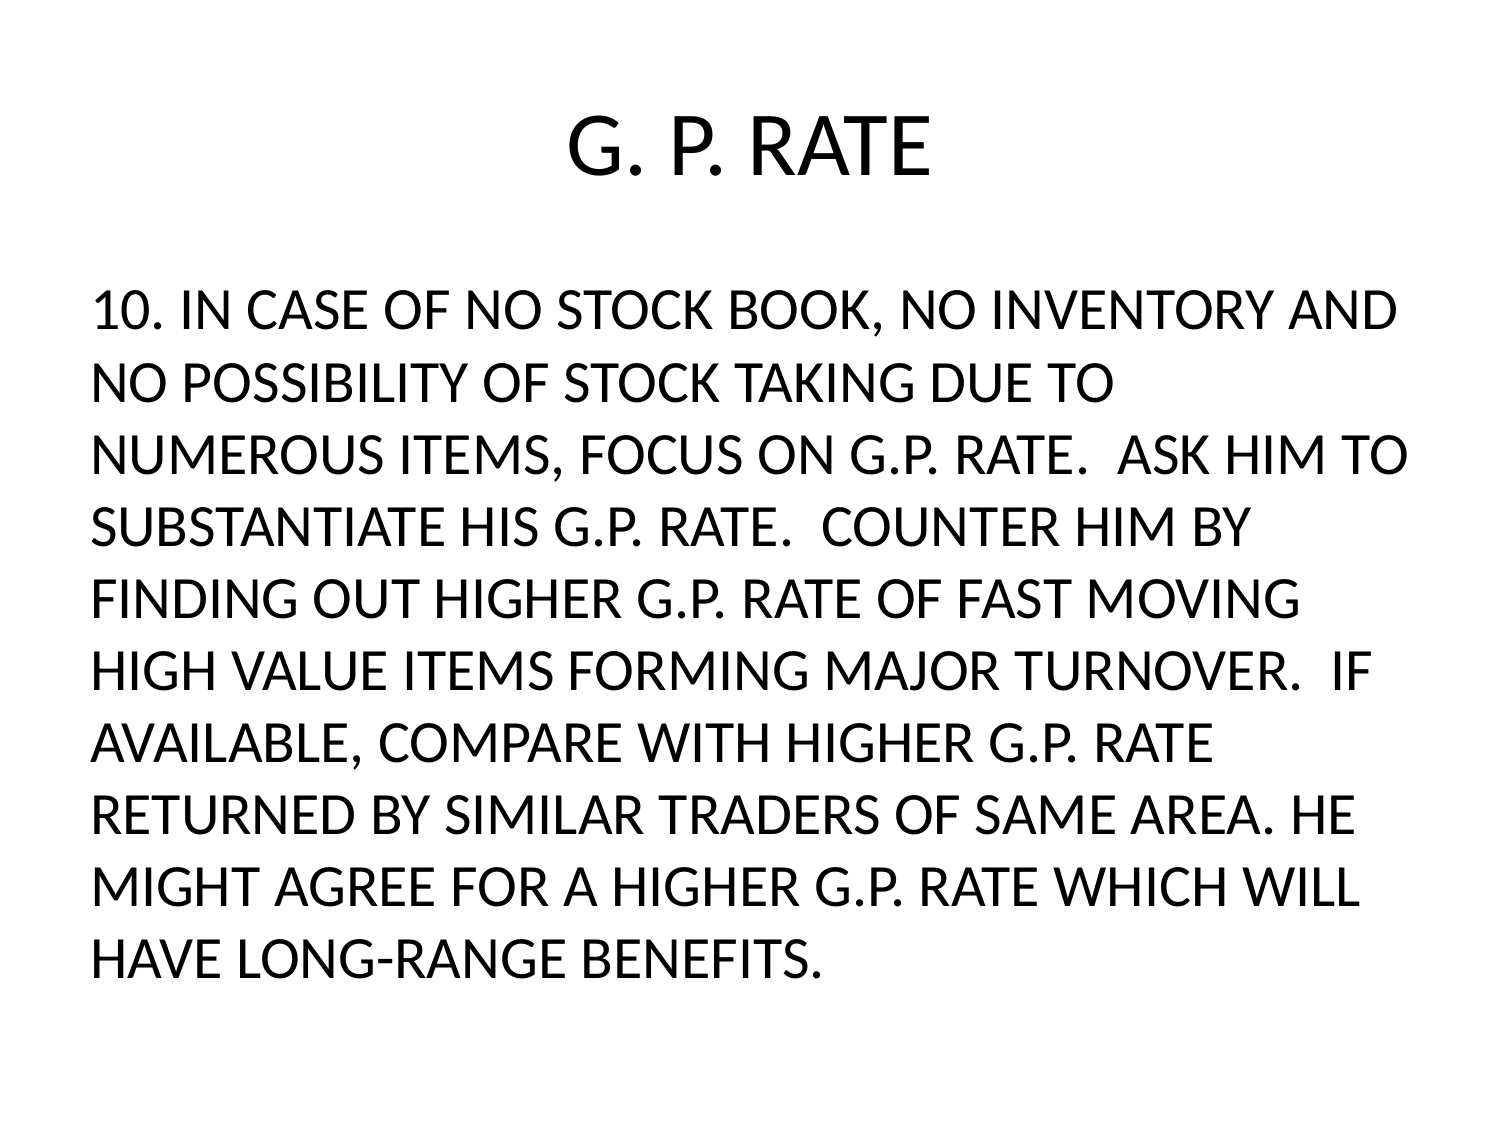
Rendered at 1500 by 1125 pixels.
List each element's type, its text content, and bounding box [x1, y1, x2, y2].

list 10. IN CASE OF NO STOCK BOOK, NO INVENTORY AND NO POSSIBILITY OF STOCK TAKING DUE TO NUMEROUS ITEMS, FOCUS ON G.P. RATE. ASK HIM TO SUBSTANTIATE HIS G.P. RATE. COUNTER HIM BY FINDING OUT HIGHER G.P. RATE OF FAST MOVING HIGH VALUE ITEMS FORMING MAJOR TURNOVER. IF AVAILABLE, COMPARE WITH HIGHER G.P. RATE RETURNED BY SIMILAR TRADERS OF SAME AREA. HE MIGHT AGREE FOR A HIGHER G.P. RATE WHICH WILL HAVE LONG-RANGE BENEFITS. [75, 262, 1425, 1005]
title G. P. RATE [75, 45, 1425, 233]
